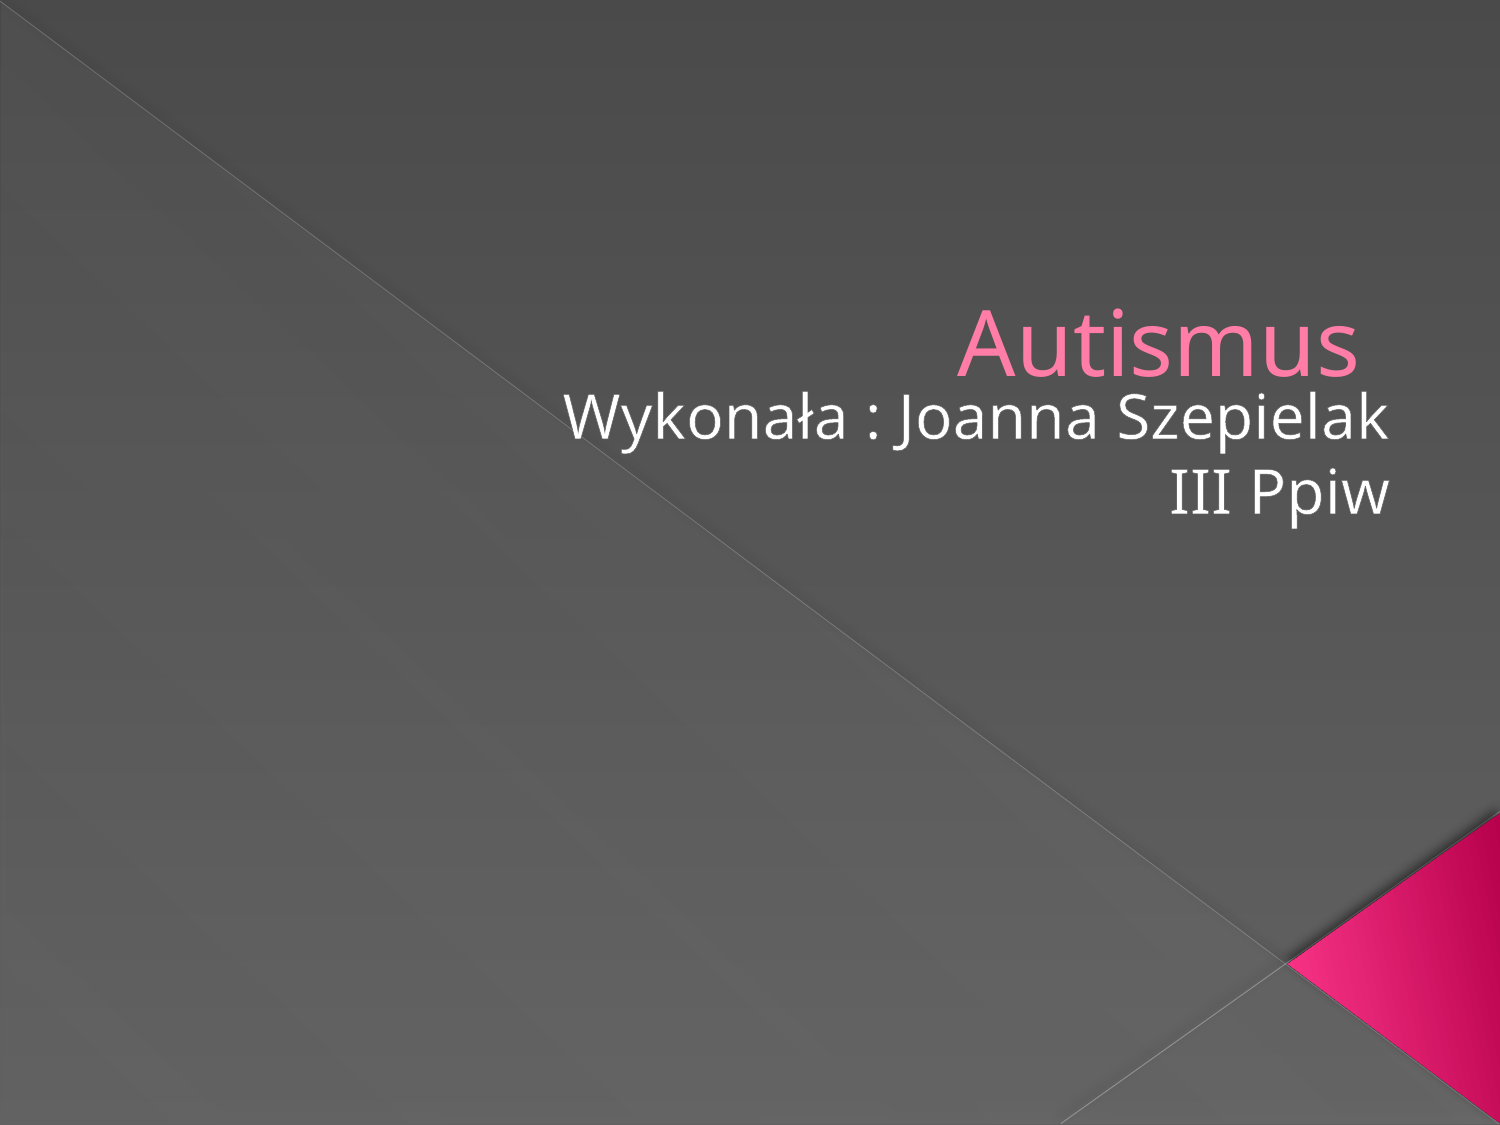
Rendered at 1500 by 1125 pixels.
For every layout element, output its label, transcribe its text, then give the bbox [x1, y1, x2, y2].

title Autismus [100, 160, 1376, 369]
subtitle Wykonała : Joanna Szepielak III Ppiw [88, 369, 1412, 657]
